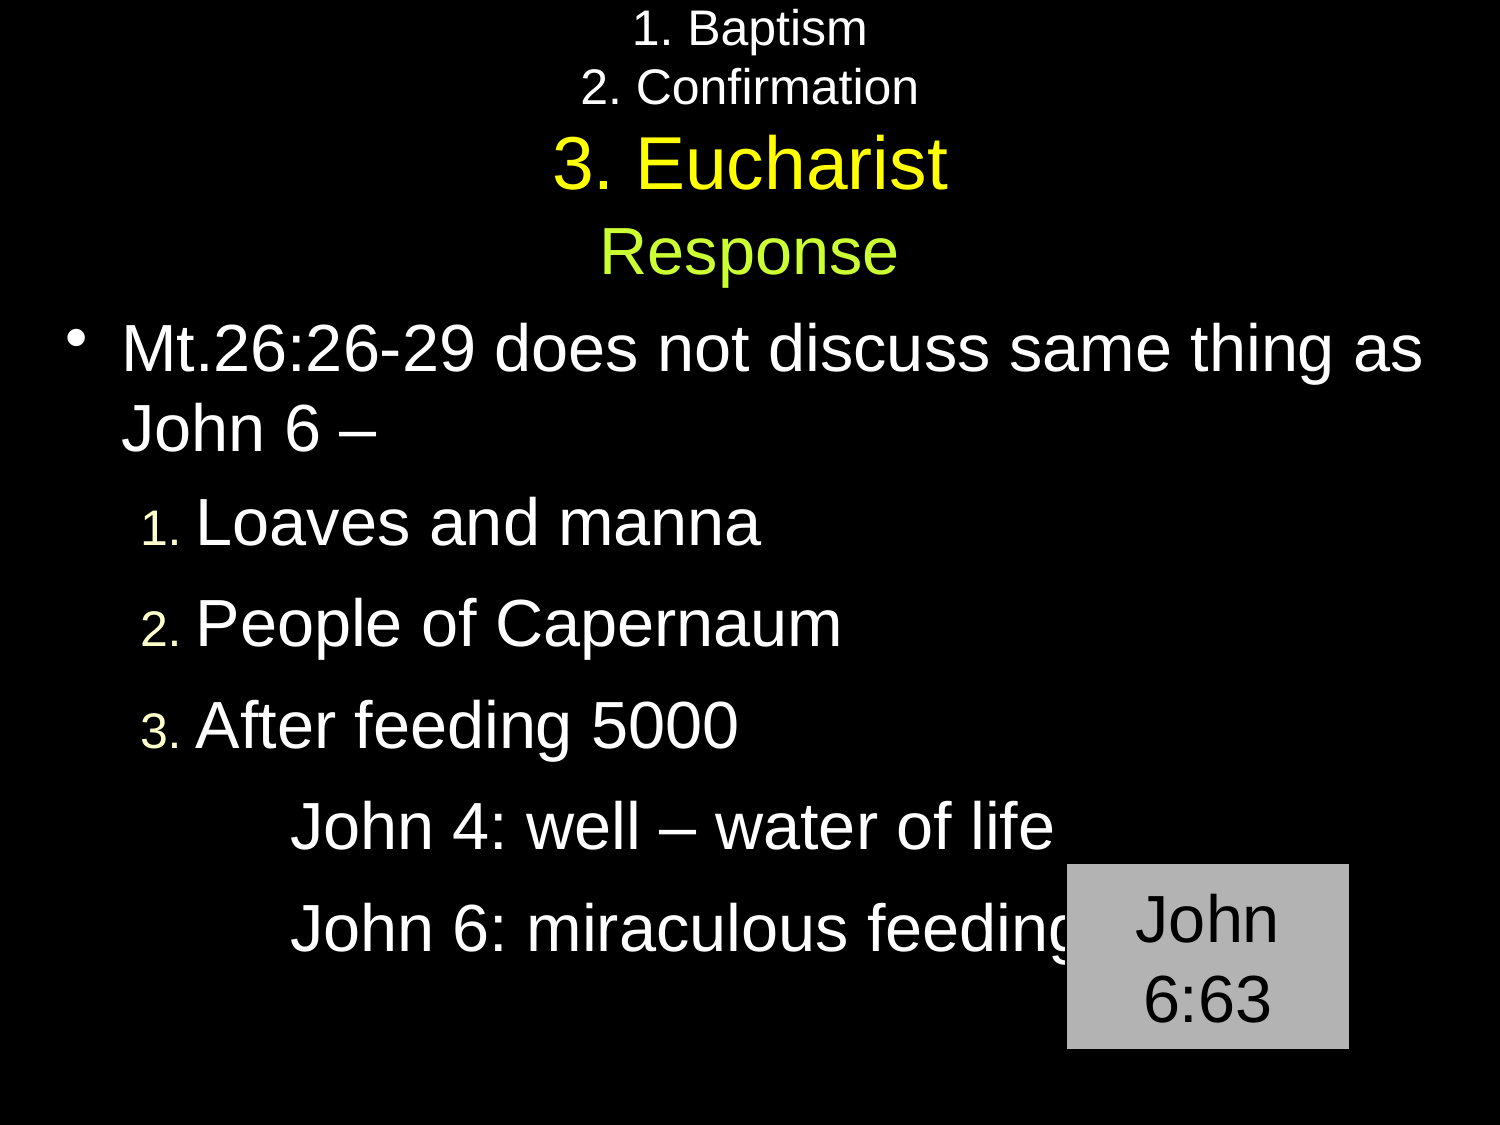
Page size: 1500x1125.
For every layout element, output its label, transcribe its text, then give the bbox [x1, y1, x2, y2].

list Response Mt.26:26-29 does not discuss same thing as John 6 – 1. Loaves and manna 2. People of Capernaum 3. After feeding 5000 John 4: well – water of life John 6: miraculous feeding [50, 200, 1450, 1025]
title 1. Baptism 2. Confirmation 3. Eucharist [75, 0, 1425, 200]
text_box John 6:63 [1065, 861, 1351, 1051]
